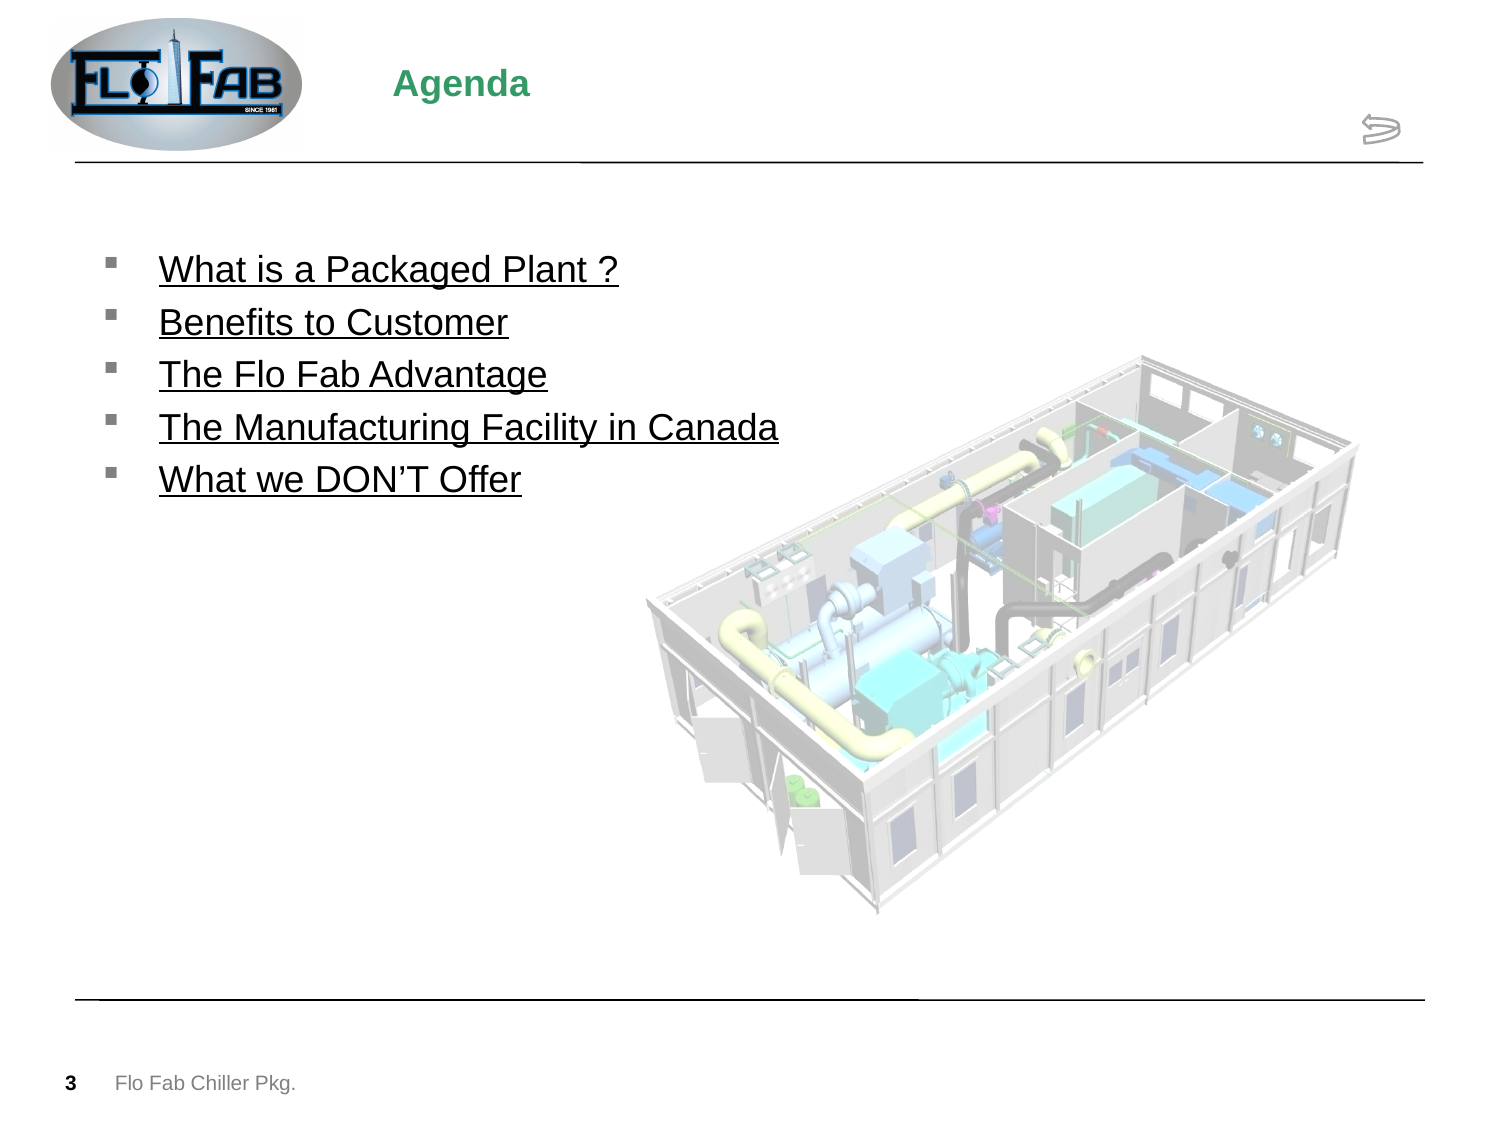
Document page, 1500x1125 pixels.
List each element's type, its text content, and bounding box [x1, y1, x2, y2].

picture [50, 18, 302, 151]
title Agenda [377, 5, 1424, 157]
slide_number 3 [49, 1062, 163, 1109]
picture [542, 269, 1488, 951]
list What is a Packaged Plant ? Benefits to Customer The Flo Fab Advantage The Manufacturing Facility in Canada What we DON’T Offer [87, 237, 841, 513]
